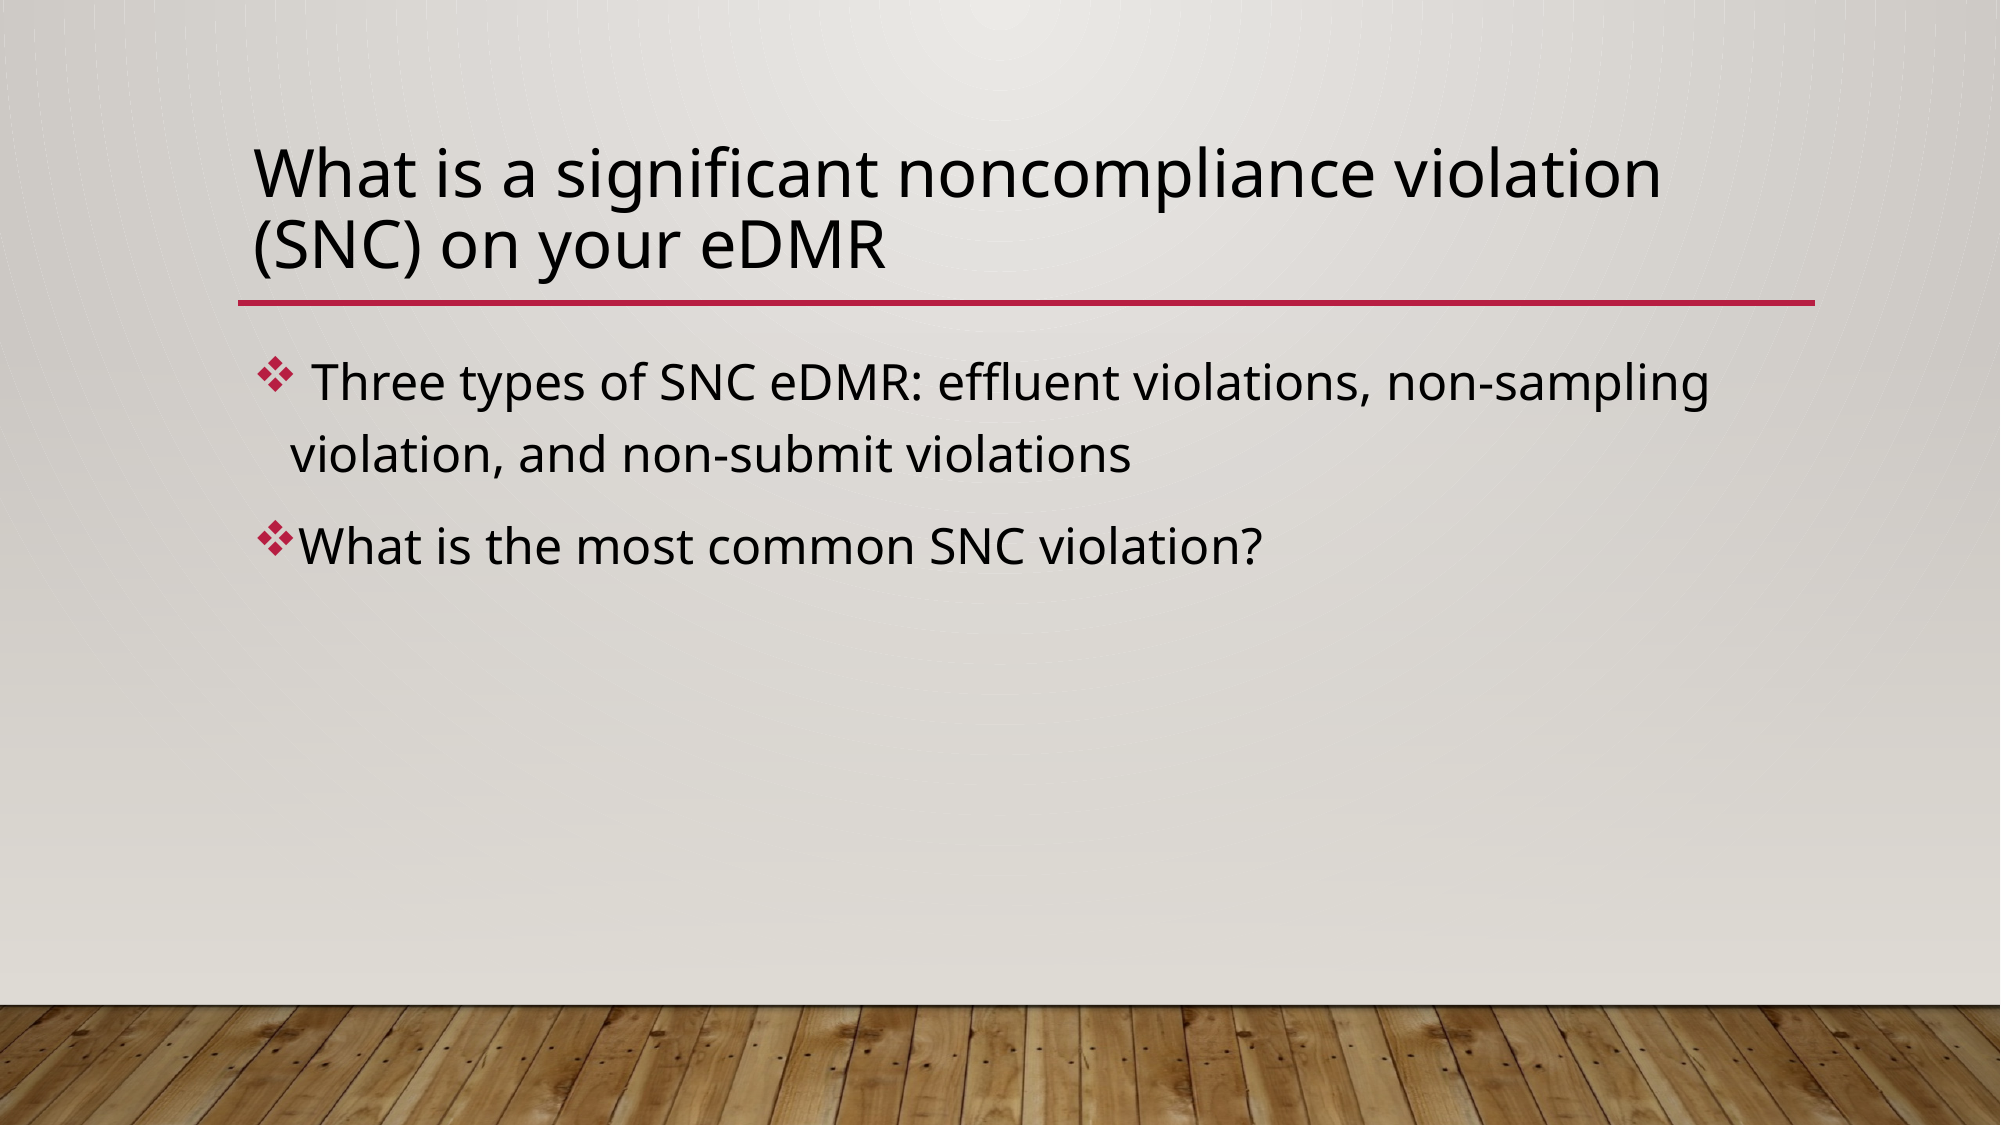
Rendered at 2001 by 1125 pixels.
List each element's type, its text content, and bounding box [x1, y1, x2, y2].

list Three types of SNC eDMR: effluent violations, non-sampling violation, and non-submit violations What is the most common SNC violation? [238, 330, 1814, 897]
picture [0, 1005, 2000, 1125]
title What is a significant noncompliance violation (SNC) on your eDMR [238, 131, 1814, 305]
